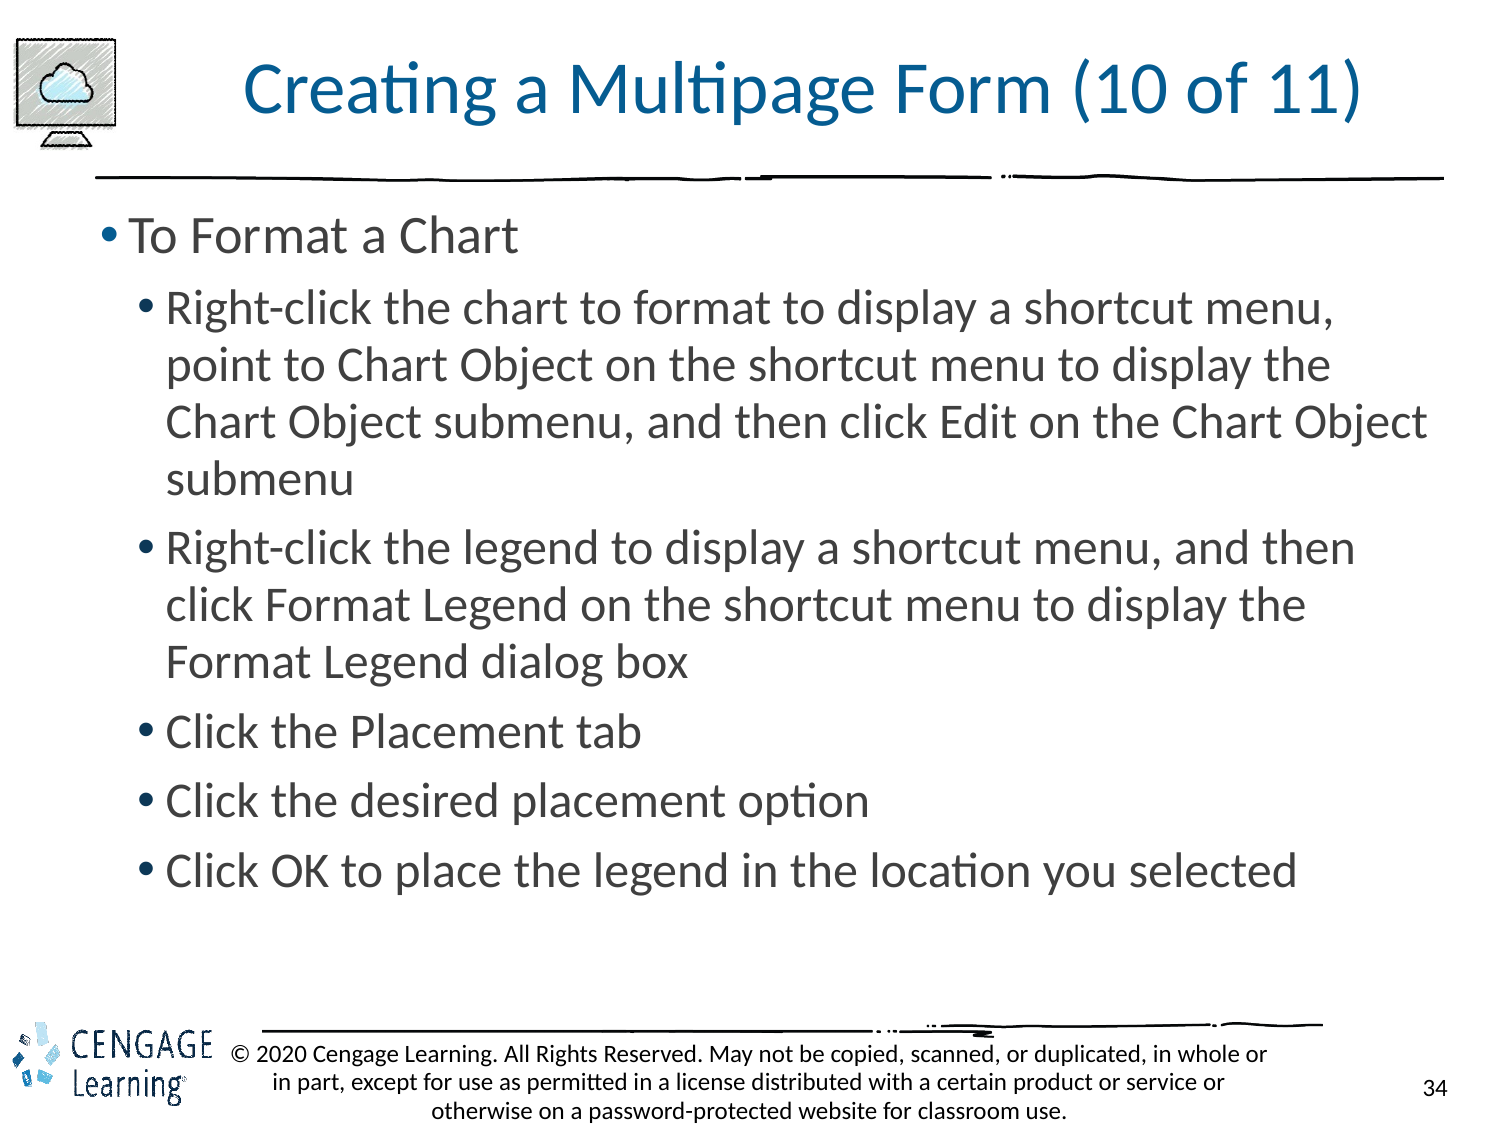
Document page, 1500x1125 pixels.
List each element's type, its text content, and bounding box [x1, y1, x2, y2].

title Creating a Multipage Form (10 of 11) [124, 22, 1484, 160]
picture [262, 1022, 1323, 1038]
picture [13, 36, 117, 151]
picture [95, 174, 1444, 182]
list To Format a Chart Right-click the chart to format to display a shortcut menu, point to Chart Object on the shortcut menu to display the Chart Object submenu, and then click Edit on the Chart Object submenu Right-click the legend to display a shortcut menu, and then click Format Legend on the shortcut menu to display the Format Legend dialog box Click the Placement tab Click the desired placement option Click OK to place the legend in the location you selected [99, 204, 1444, 938]
picture [12, 1022, 212, 1106]
